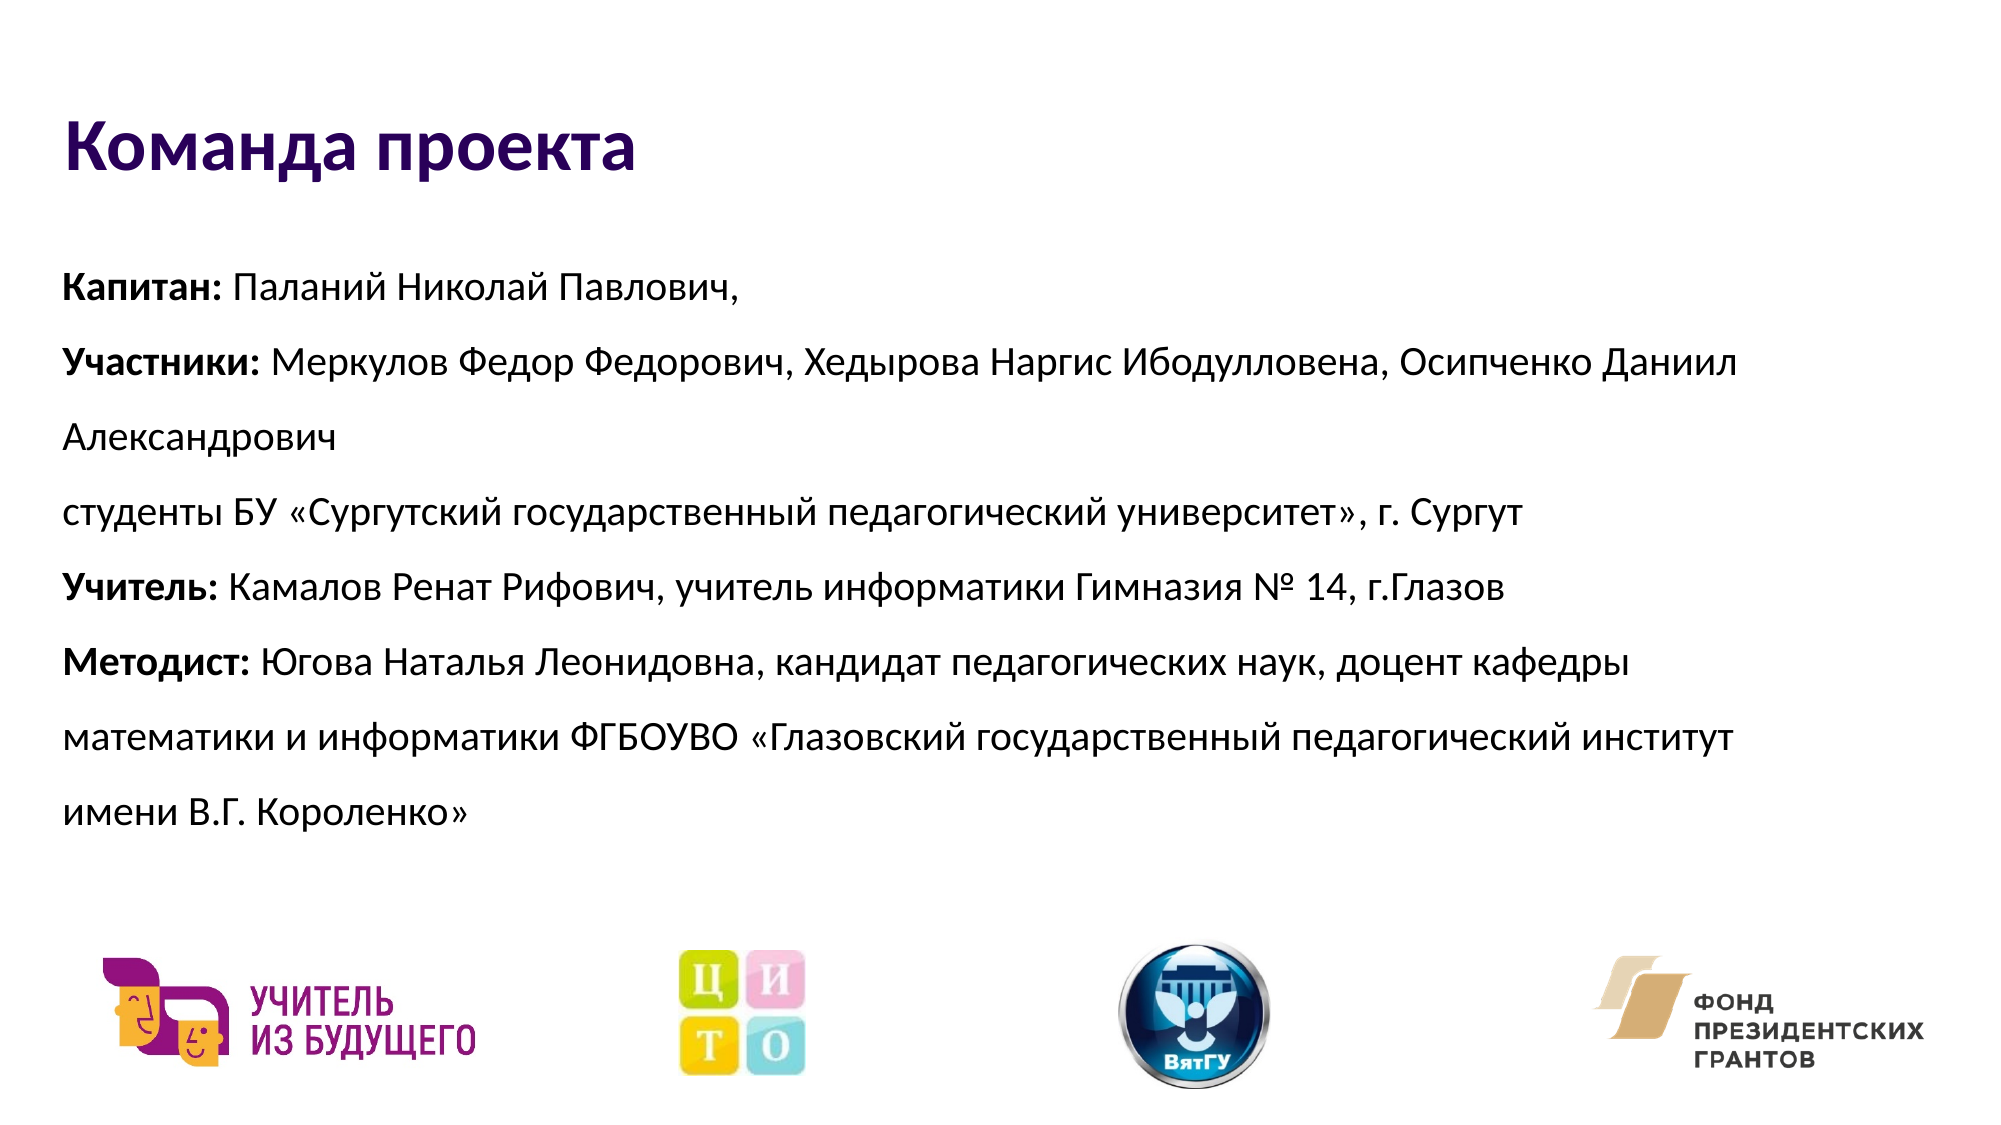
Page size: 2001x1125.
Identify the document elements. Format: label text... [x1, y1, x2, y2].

text_box Команда проекта [50, 87, 1835, 238]
text_box Капитан: Паланий Николай Павлович, Участники: Меркулов Федор Федорович, Хедырова Наргис Ибодулловена, Осипченко Даниил Александрович студенты БУ «Сургутский государственный педагогический университет», г. Сургут Учитель: Камалов Ренат Рифович, учитель информатики Гимназия № 14, г.Глазов Методист: Югова Наталья Леонидовна, кандидат педагогических наук, доцент кафедры математики и информатики ФГБОУВО «Глазовский государственный педагогический институт имени В.Г. Короленко» [47, 226, 1832, 842]
picture [1118, 937, 1271, 1089]
picture [1591, 954, 1926, 1072]
picture [96, 957, 476, 1069]
text_box [678, 950, 806, 1076]
